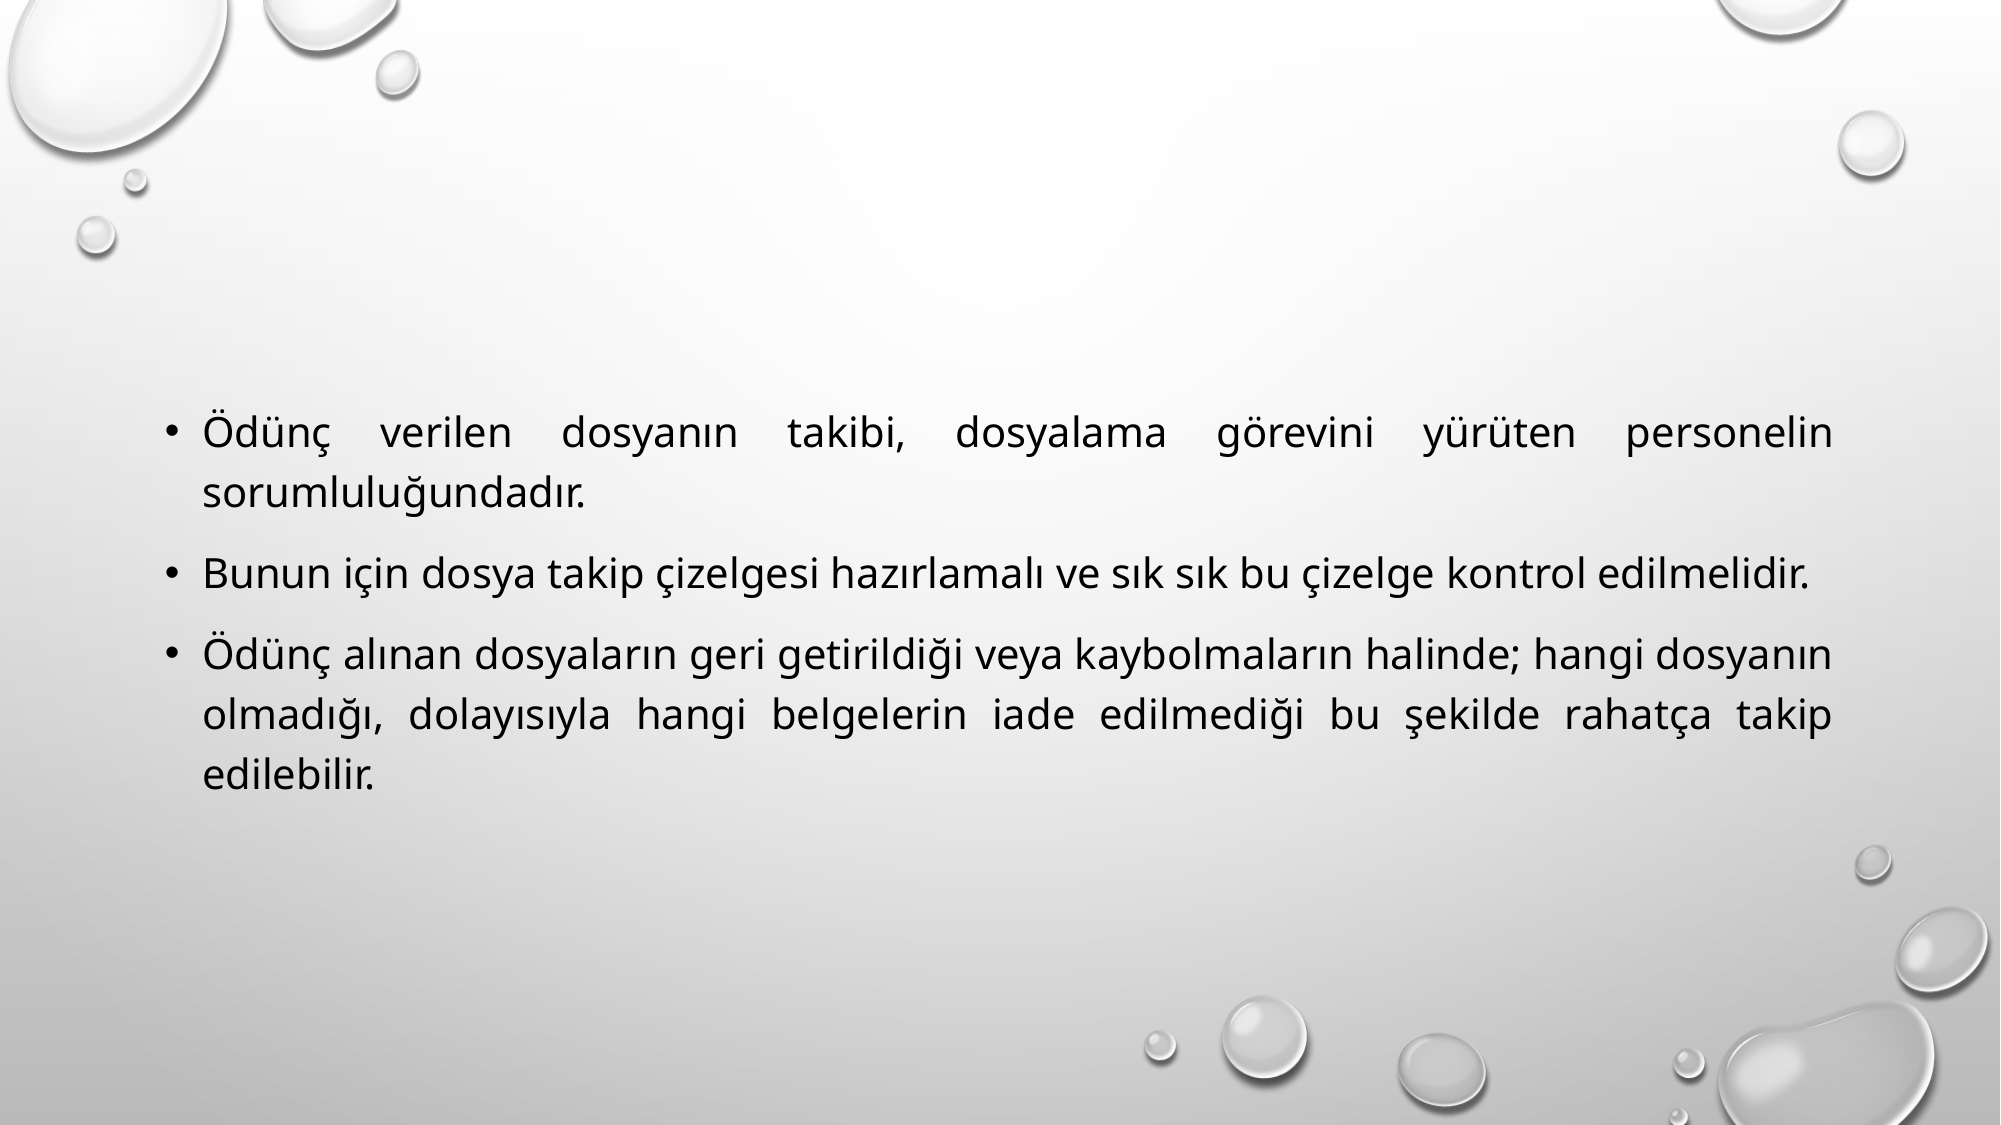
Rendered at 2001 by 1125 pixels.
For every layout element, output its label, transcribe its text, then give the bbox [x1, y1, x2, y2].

picture [0, 0, 2000, 1125]
list Ödünç verilen dosyanın takibi, dosyalama görevini yürüten personelin sorumluluğundadır. Bunun için dosya takip çizelgesi hazırlamalı ve sık sık bu çizelge kontrol edilmelidir. Ödünç alınan dosyaların geri getirildiği veya kaybolmaların halinde; hangi dosyanın olmadığı, dolayısıyla hangi belgelerin iade edilmediği bu şekilde rahatça takip edilebilir. [149, 388, 1850, 950]
